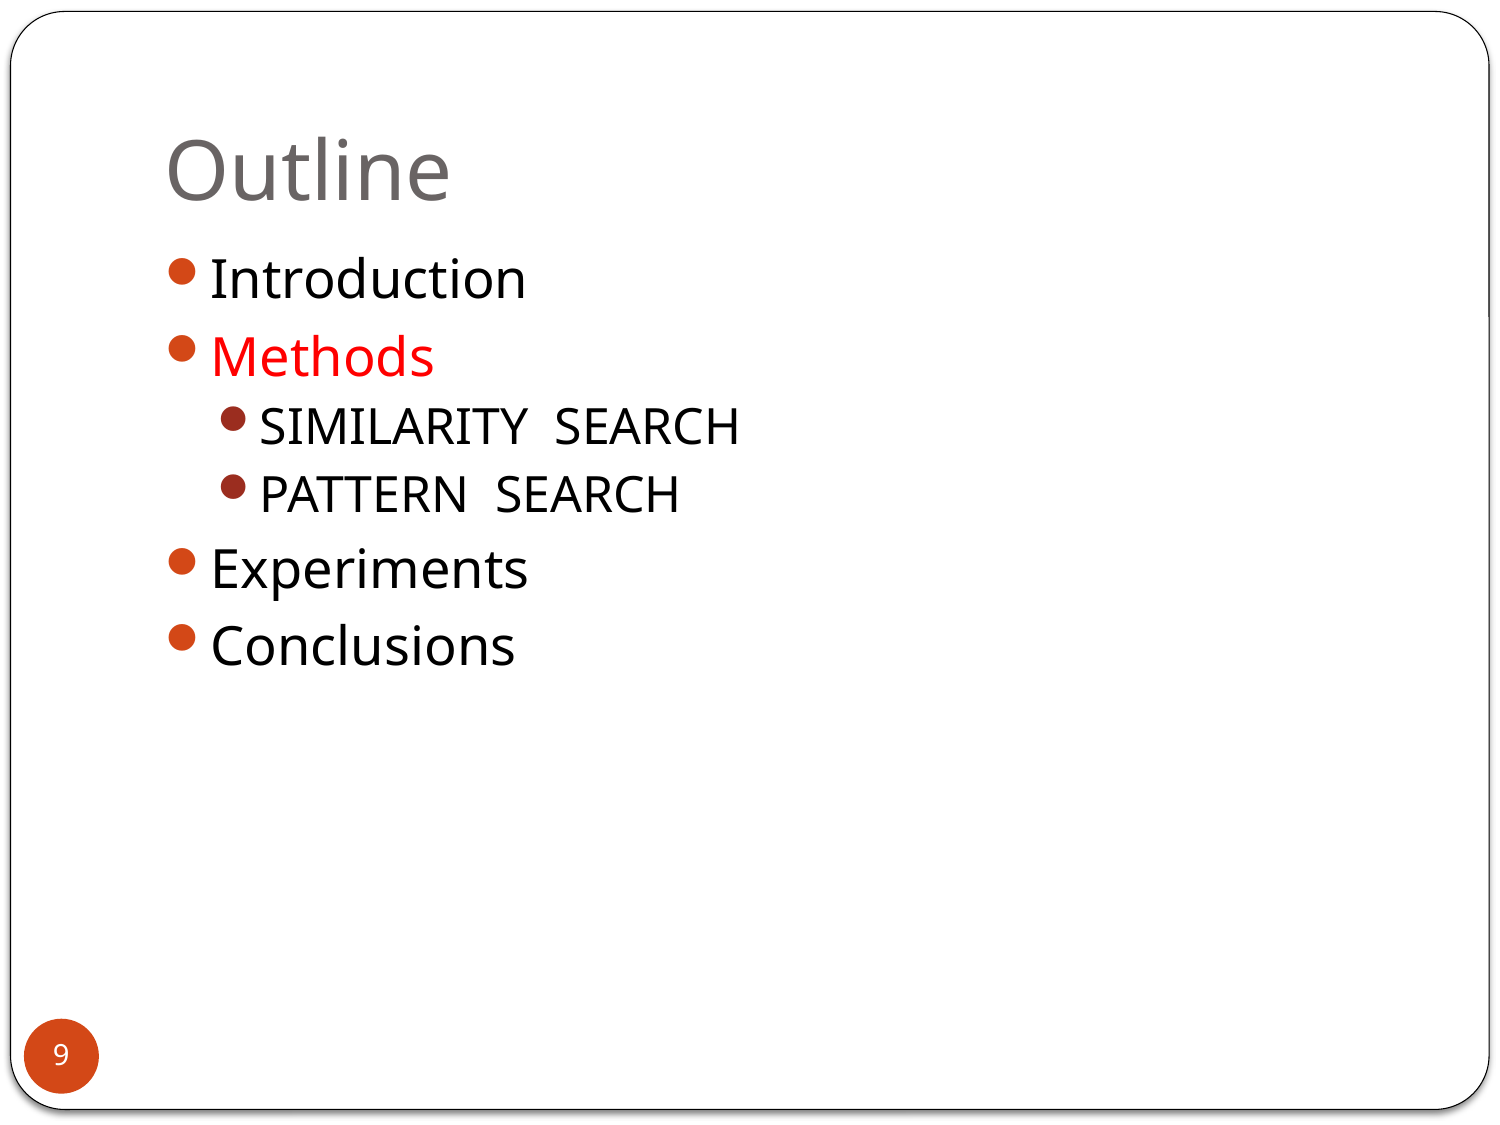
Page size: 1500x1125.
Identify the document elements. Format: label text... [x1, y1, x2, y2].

list Introduction Methods SIMILARITY SEARCH PATTERN SEARCH Experiments Conclusions [150, 237, 1425, 988]
slide_number 9 [23, 1018, 99, 1094]
title Outline [150, 45, 1425, 233]
